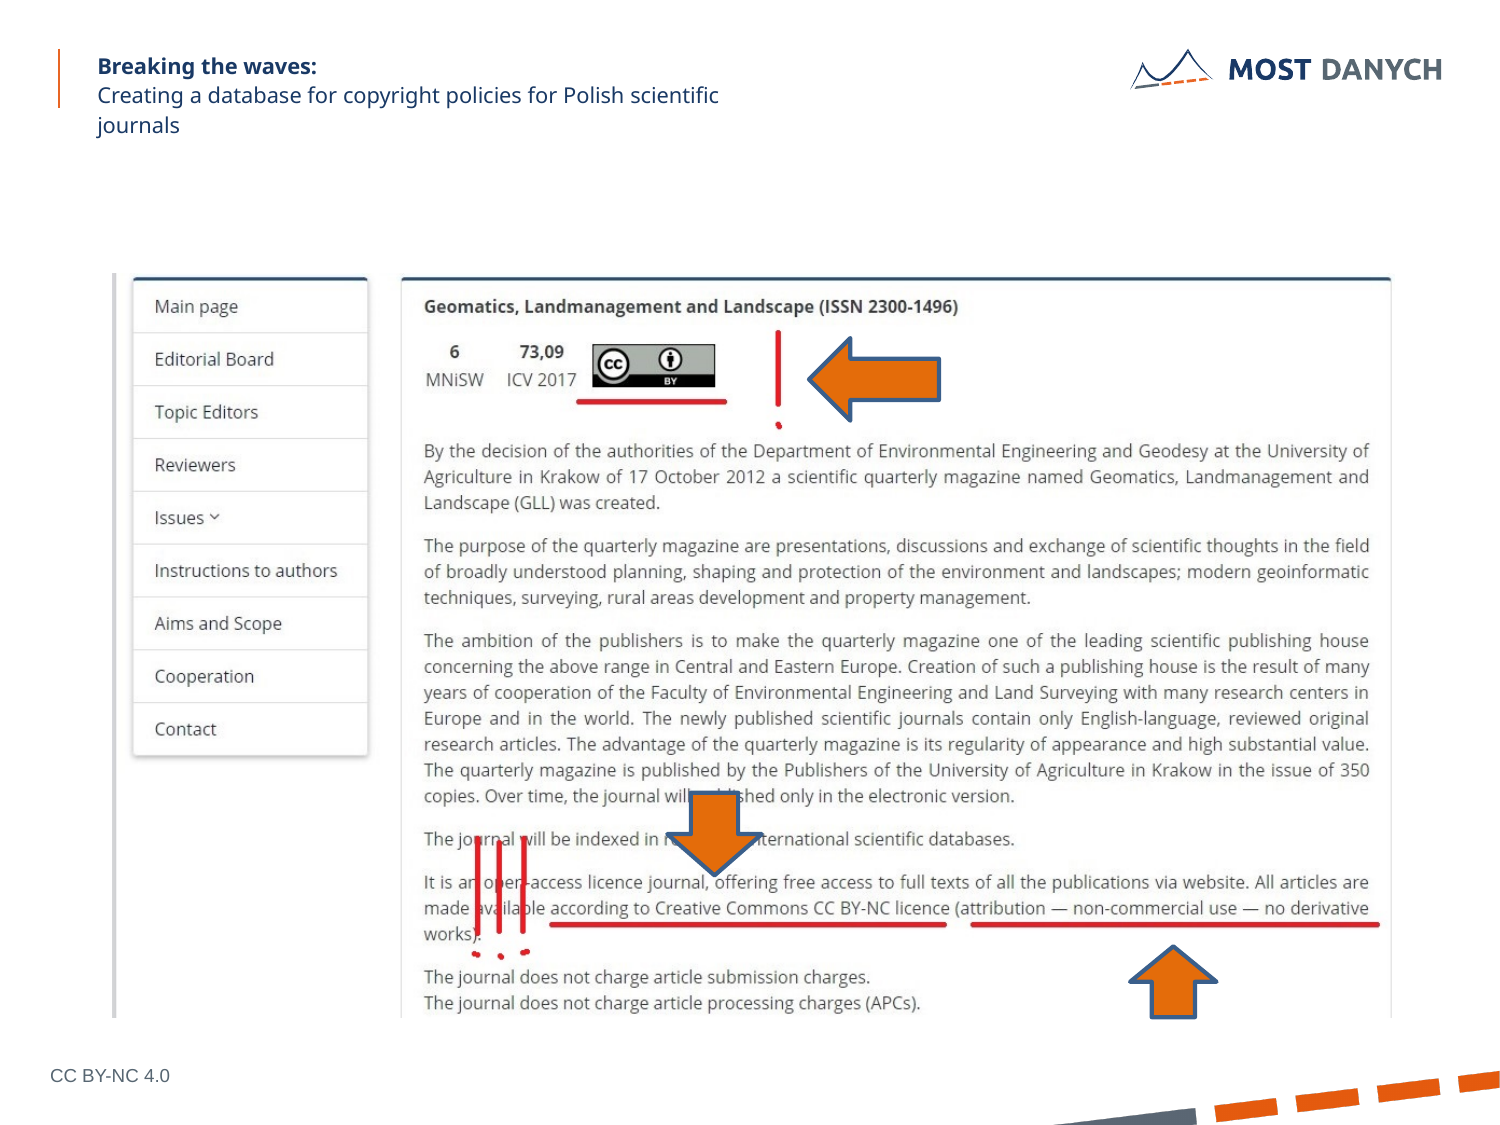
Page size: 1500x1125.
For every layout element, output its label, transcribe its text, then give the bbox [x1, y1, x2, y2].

picture [1129, 47, 1442, 91]
picture [1048, 1065, 1500, 1125]
text_box CC BY-NC 4.0 [35, 1049, 845, 1094]
text_box Breaking the waves: Creating a database for copyright policies for Polish scientific journals [82, 42, 792, 145]
picture [111, 272, 1395, 1018]
